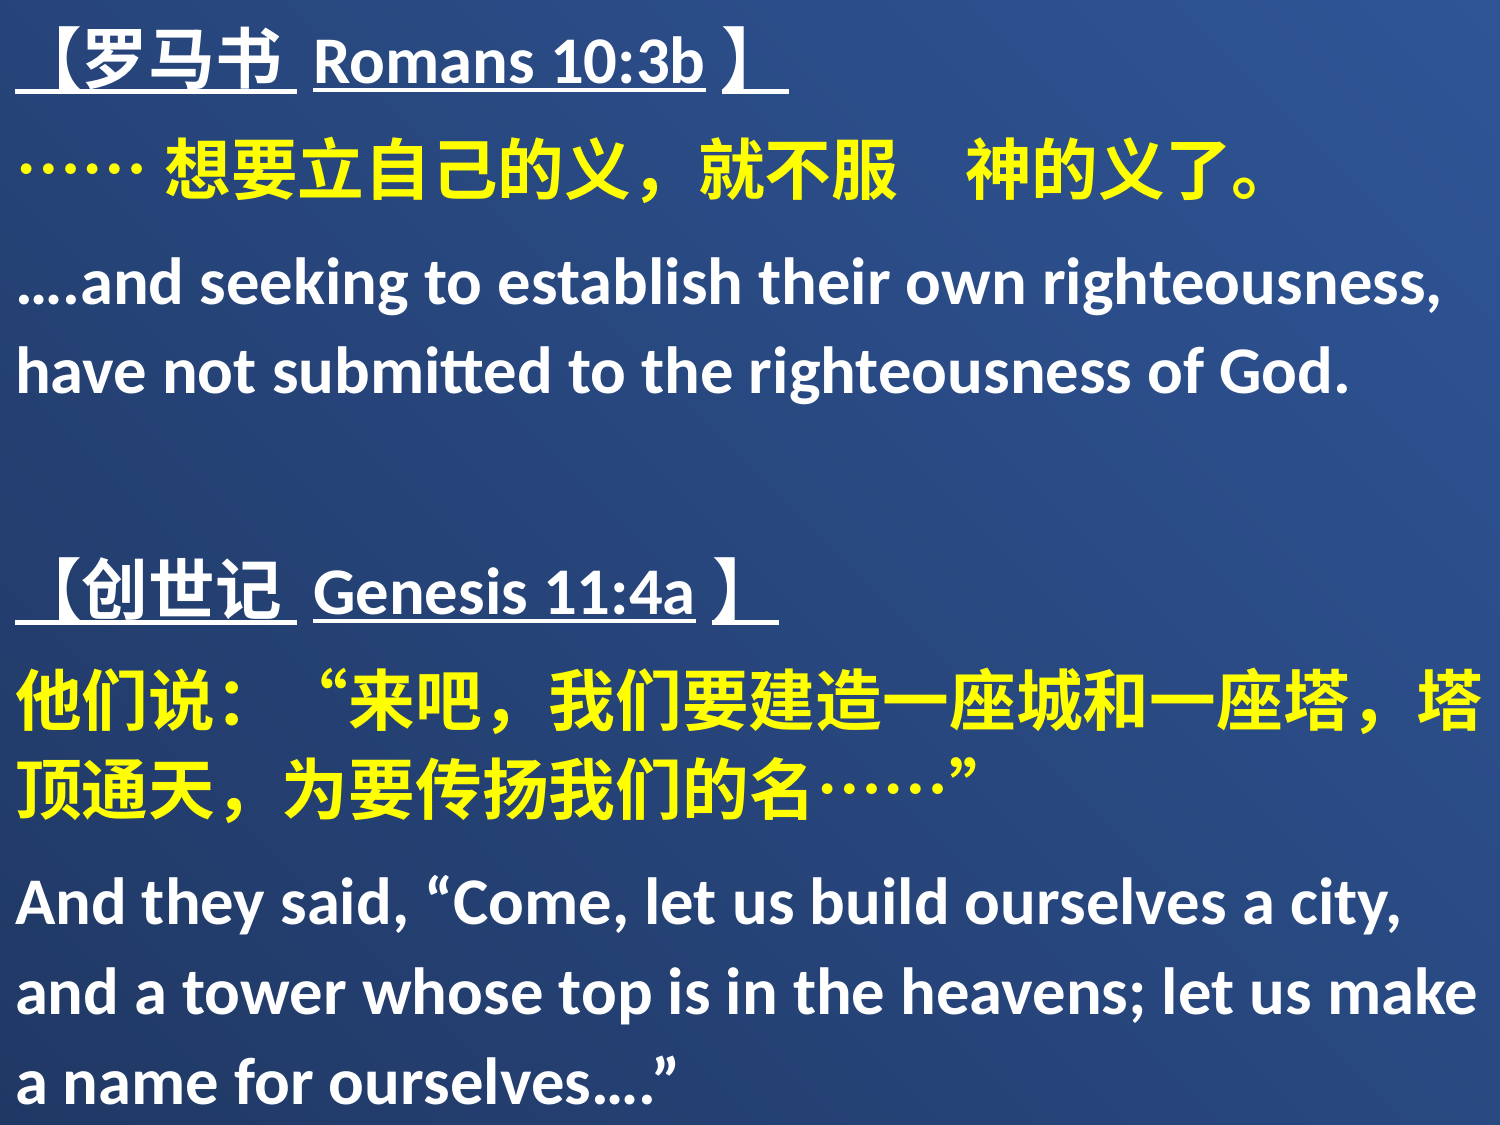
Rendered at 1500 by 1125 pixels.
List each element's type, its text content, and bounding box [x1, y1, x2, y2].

subtitle 【罗马书 Romans 10:3b】 ……想要立自己的义，就不服 神的义了。 ….and seeking to establish their own righteousness, have not submitted to the righteousness of God. 【创世记 Genesis 11:4a】 他们说：“来吧，我们要建造一座城和一座塔，塔顶通天，为要传扬我们的名……” And they said, “Come, let us build ourselves a city, and a tower whose top is in the heavens; let us make a name for ourselves….” [0, 0, 1500, 1125]
